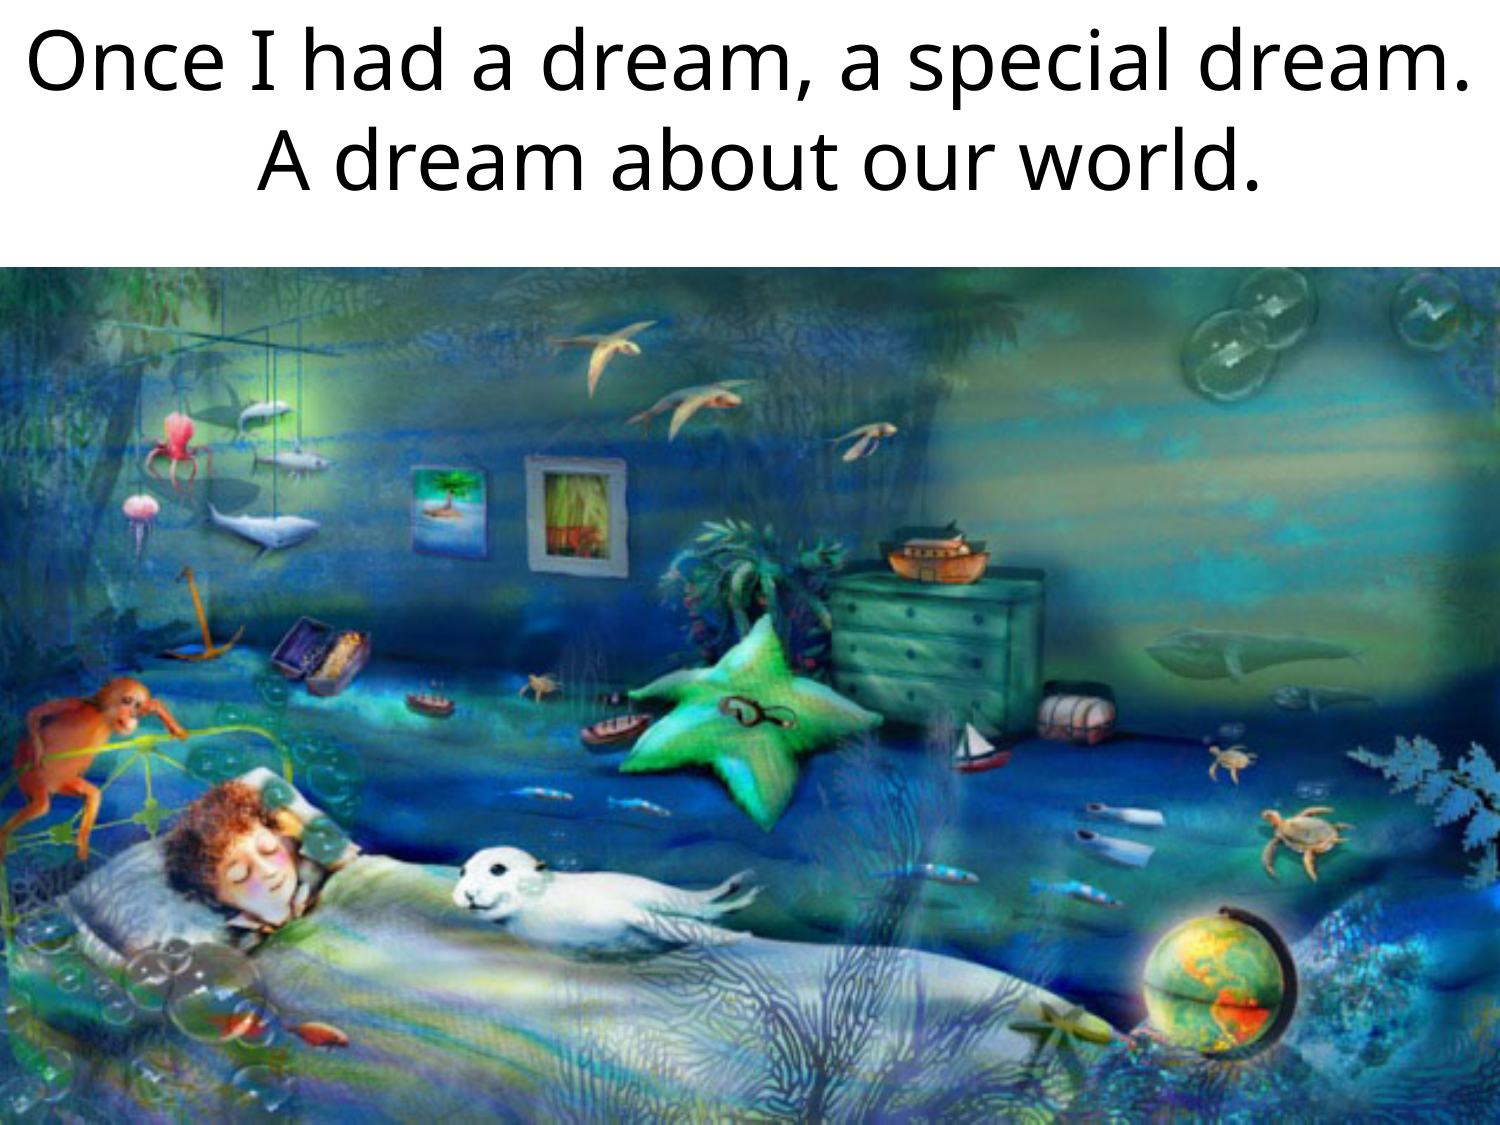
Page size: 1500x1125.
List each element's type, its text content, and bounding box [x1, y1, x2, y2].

text_box Once I had a dream, a special dream. A dream about our world. [0, 0, 1500, 215]
picture [0, 266, 1500, 1125]
